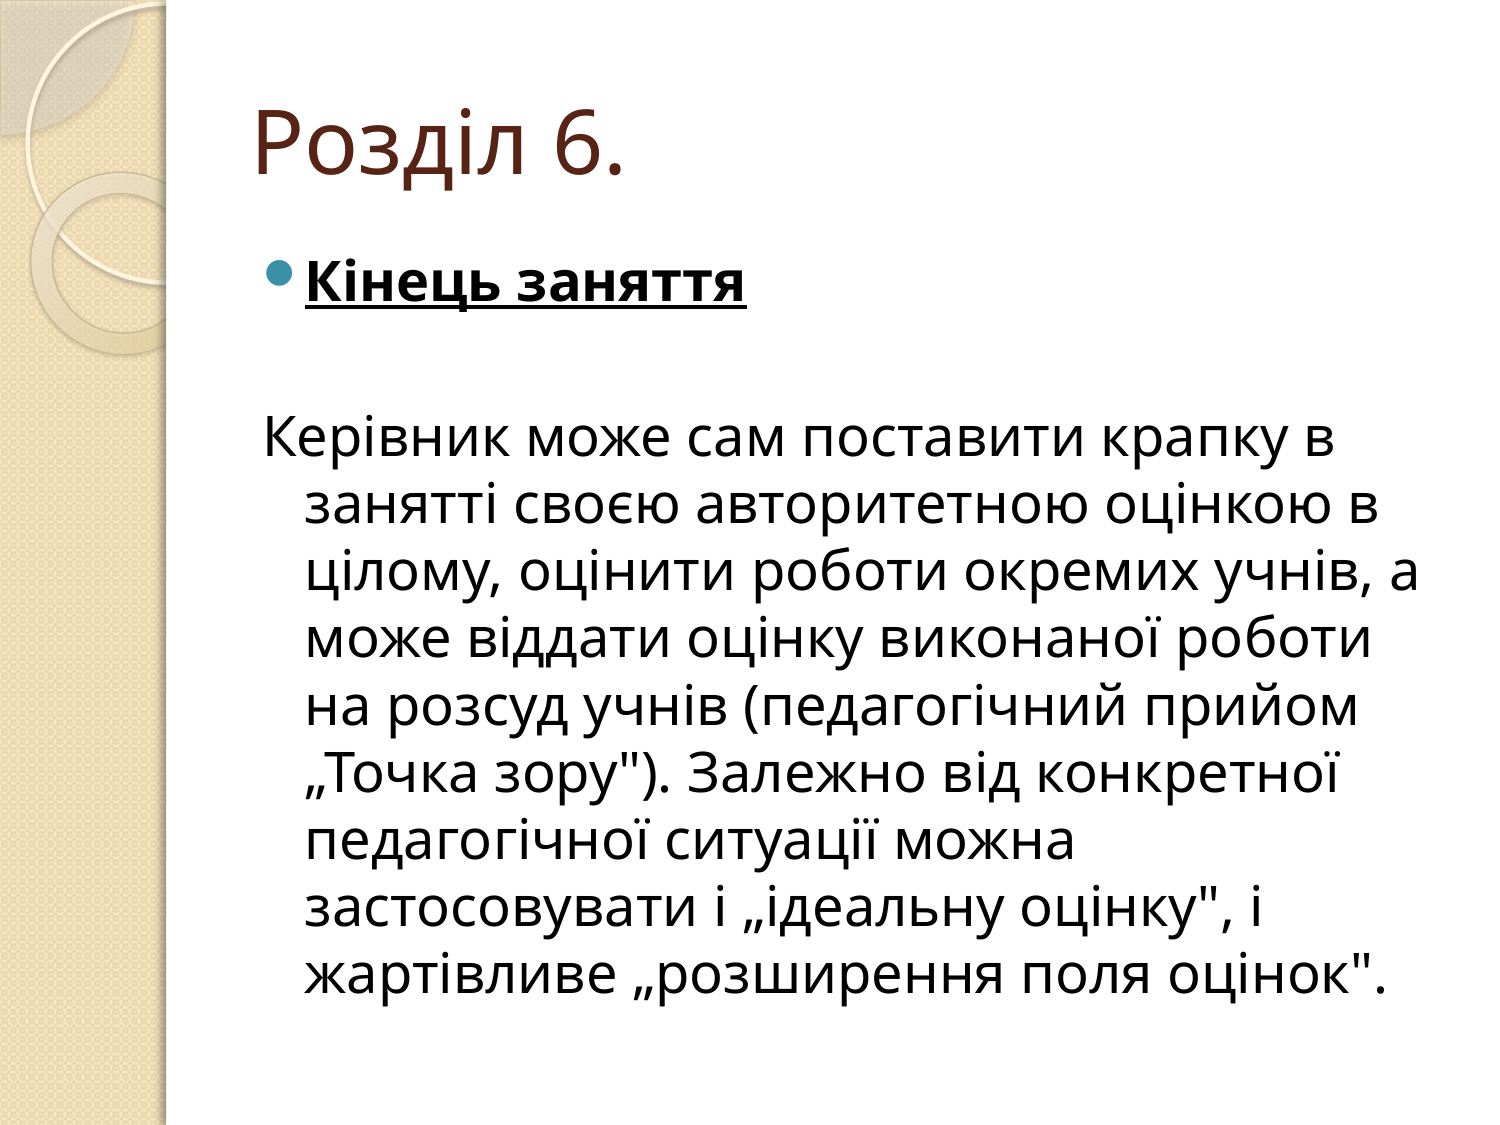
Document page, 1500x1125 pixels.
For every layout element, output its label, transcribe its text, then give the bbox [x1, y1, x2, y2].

list Кінець заняття Керівник може сам поставити крапку в занятті своєю авторитетною оцінкою в цілому, оцінити роботи окремих учнів, а може віддати оцінку виконаної роботи на розсуд учнів (педагогічний прийом „Точка зору"). Залежно від конкретної педагогічної ситуації можна застосовувати і „ідеальну оцінку", і жартівливе „розширення поля оцінок". [235, 237, 1466, 1025]
title Розділ 6. [235, 45, 1466, 233]
